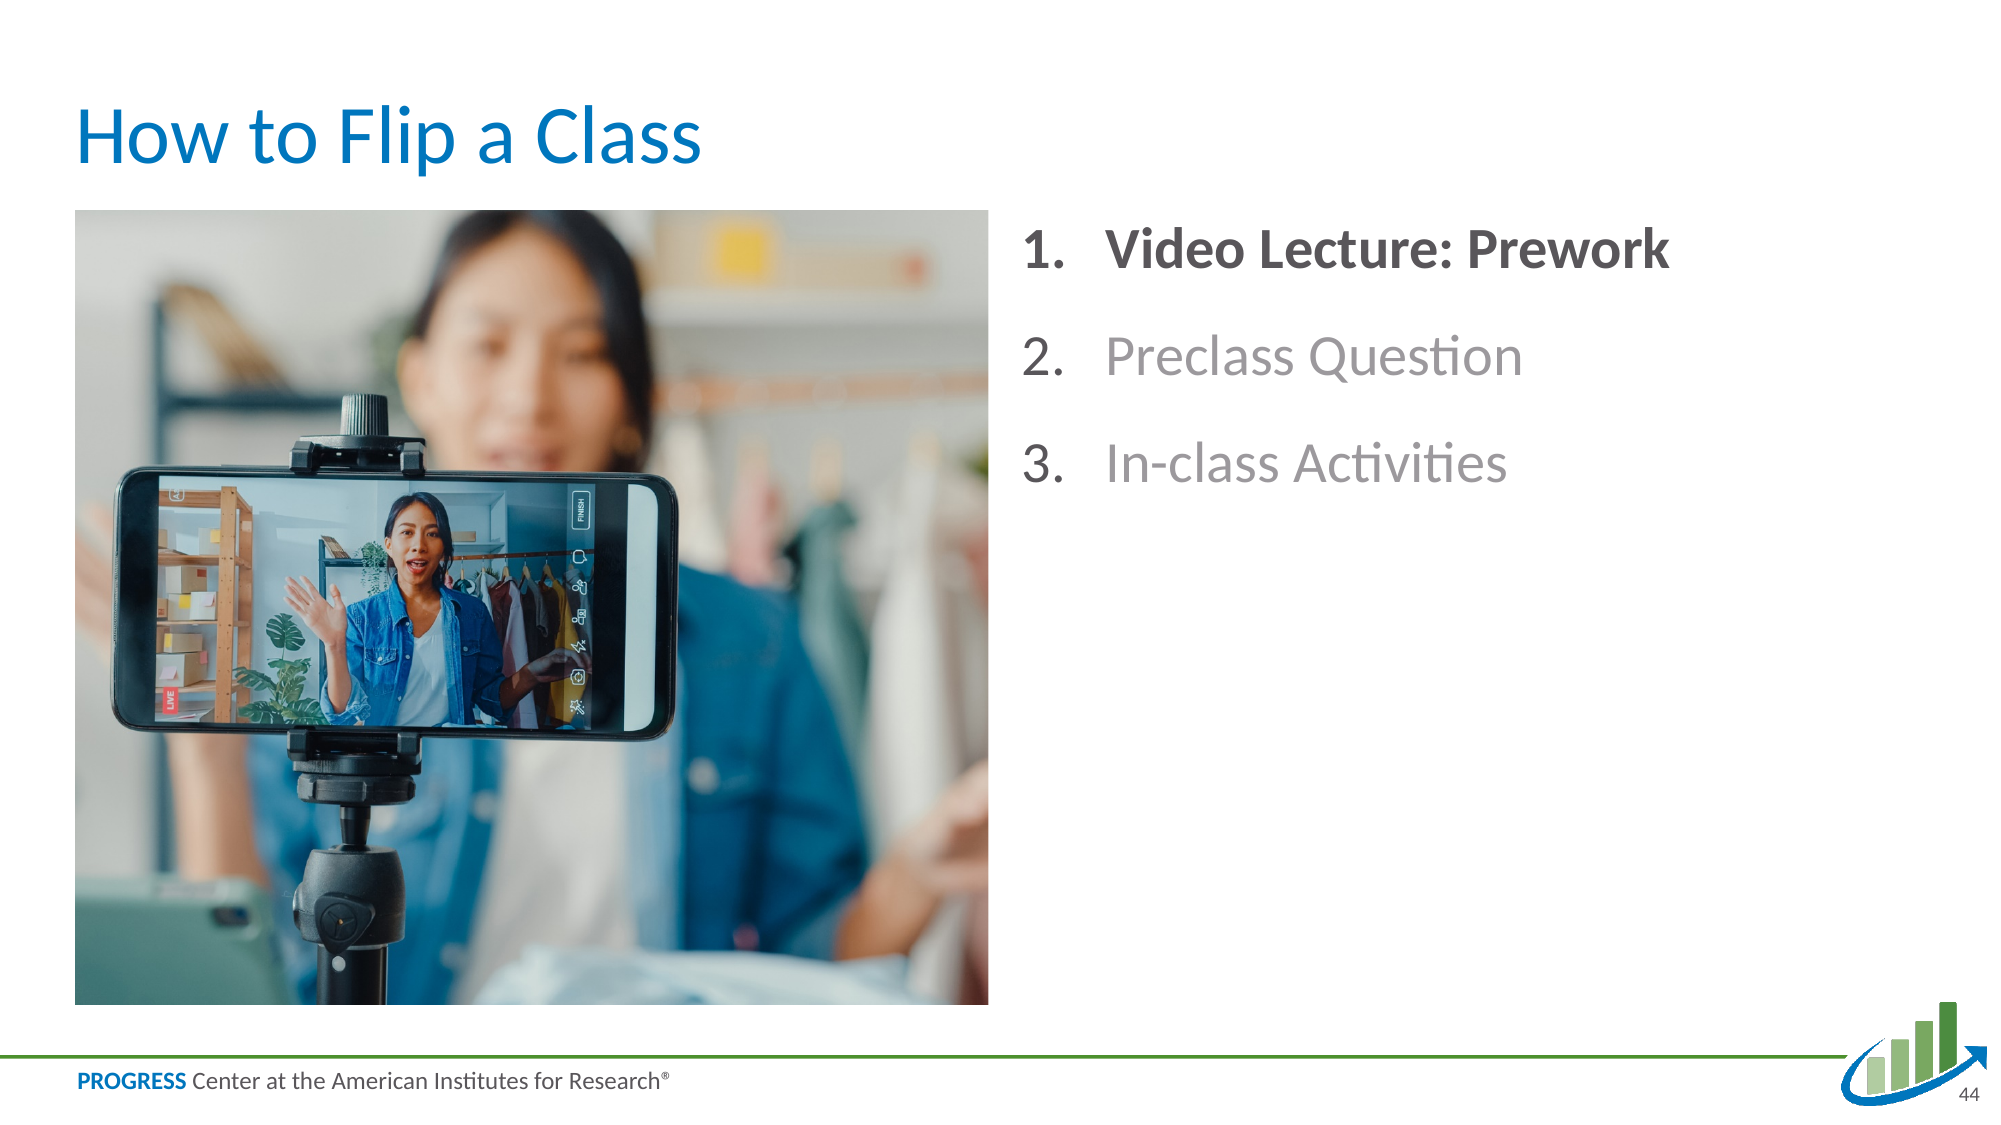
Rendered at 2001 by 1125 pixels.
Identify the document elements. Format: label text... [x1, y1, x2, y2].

list Video Lecture: Prework Preclass Question In-class Activities [1021, 210, 1935, 1005]
slide_number 44 [1954, 1080, 1980, 1106]
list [74, 209, 989, 1005]
picture [1841, 1002, 1987, 1106]
title How to Flip a Class Step 1 [75, 0, 1935, 182]
